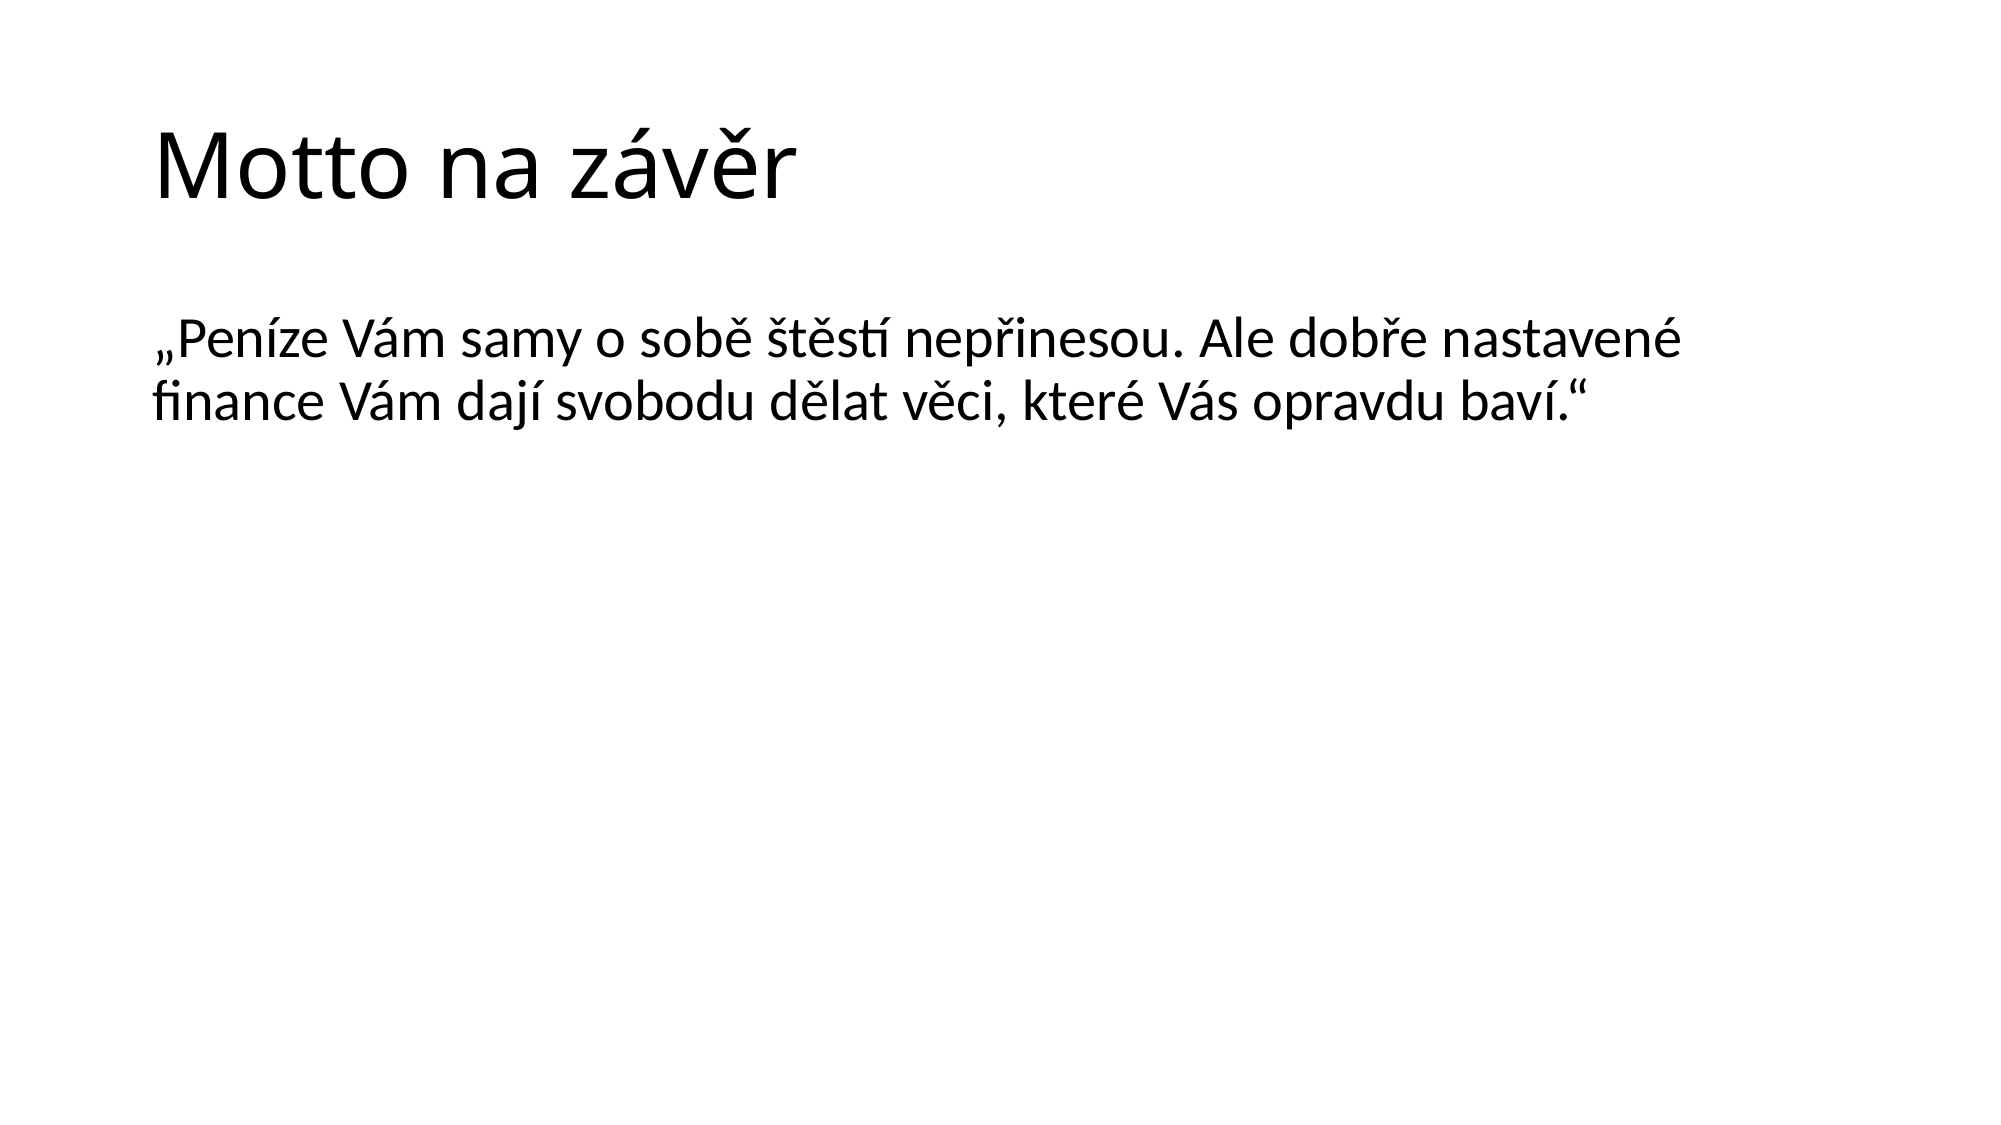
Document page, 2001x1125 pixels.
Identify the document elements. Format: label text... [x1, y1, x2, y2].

title Motto na závěr [137, 59, 1863, 278]
list „Peníze Vám samy o sobě štěstí nepřinesou. Ale dobře nastavené finance Vám dají svobodu dělat věci, které Vás opravdu baví.“ [137, 299, 1863, 1014]
